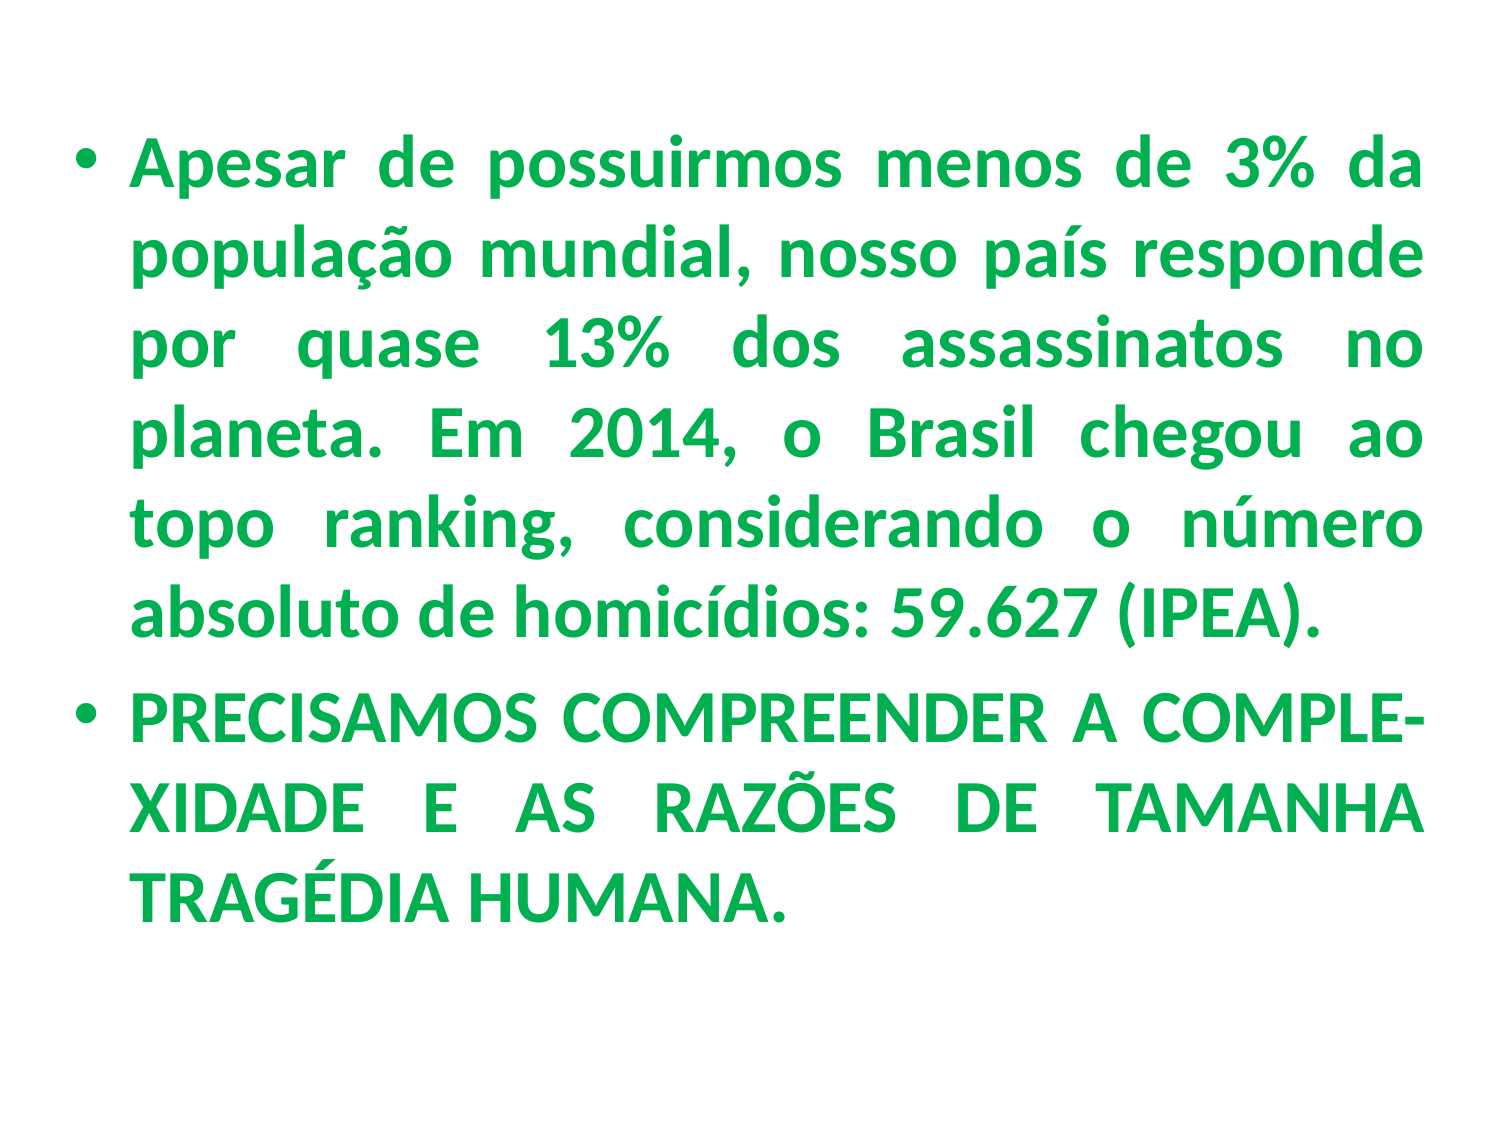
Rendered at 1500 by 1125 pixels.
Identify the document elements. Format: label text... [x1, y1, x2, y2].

list Apesar de possuirmos menos de 3% da população mundial, nosso país responde por quase 13% dos assassinatos no planeta. Em 2014, o Brasil chegou ao topo ranking, considerando o número absoluto de homicídios: 59.627 (IPEA). PRECISAMOS COMPREENDER A COMPLE-XIDADE E AS RAZÕES DE TAMANHA TRAGÉDIA HUMANA. [58, 105, 1442, 1055]
